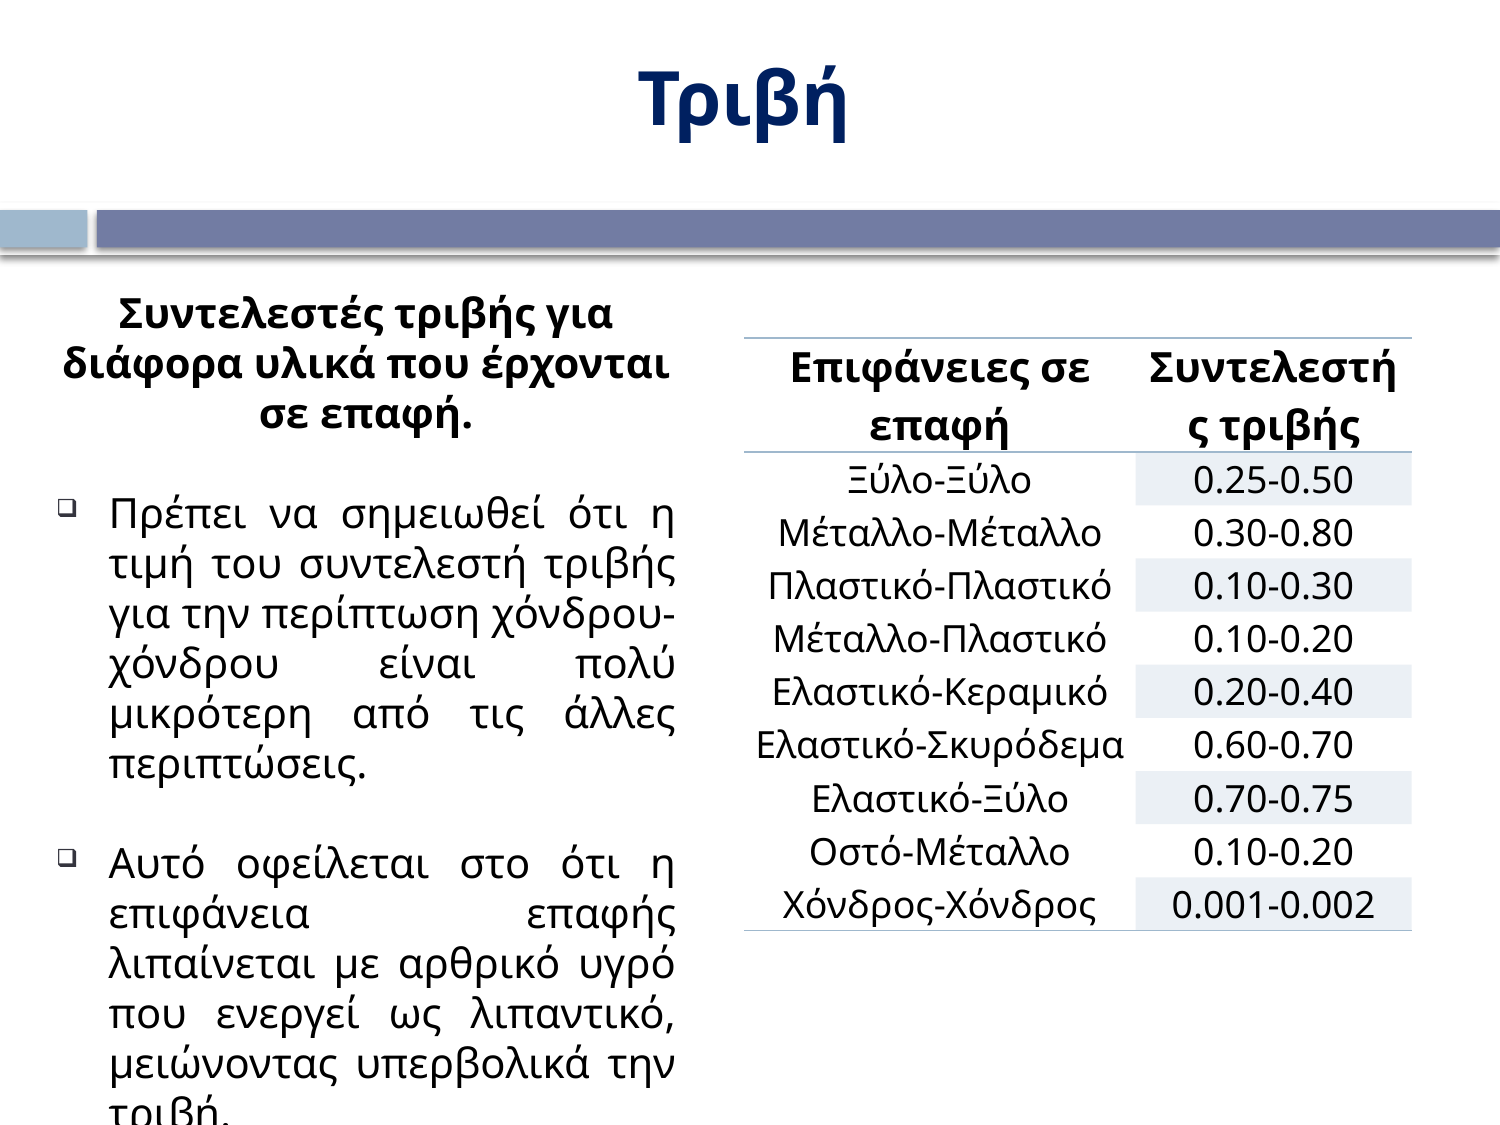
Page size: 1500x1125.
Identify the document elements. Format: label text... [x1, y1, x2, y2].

table_cell 0.25-0.50 [1136, 453, 1412, 505]
table_cell Οστό-Μέταλλο [744, 824, 1136, 877]
table_cell 0.10-0.30 [1136, 558, 1412, 612]
table_cell Ελαστικό-Σκυρόδεμα [744, 718, 1136, 771]
table_cell Ελαστικό-Κεραμικό [744, 665, 1136, 718]
table_cell Μέταλλο-Πλαστικό [744, 612, 1136, 665]
text_box Τριβή [106, 42, 1382, 218]
table_cell 0.10-0.20 [1136, 824, 1412, 877]
table_cell 0.20-0.40 [1136, 665, 1412, 718]
table_header Επιφάνειες σε επαφή [744, 339, 1136, 451]
table_cell Πλαστικό-Πλαστικό [744, 558, 1136, 612]
table_cell 0.001-0.002 [1136, 877, 1412, 930]
table_cell Ξύλο-Ξύλο [744, 453, 1136, 505]
table_cell Ελαστικό-Ξύλο [744, 771, 1136, 824]
table_cell Μέταλλο-Μέταλλο [744, 505, 1136, 558]
table_header Συντελεστής τριβής [1136, 339, 1412, 451]
table_cell 0.60-0.70 [1136, 718, 1412, 771]
table_cell 0.10-0.20 [1136, 612, 1412, 665]
list Συντελεστές τριβής για διάφορα υλικά που έρχονται σε επαφή. Πρέπει να σημειωθεί ότι η τιμή του συντελεστή τριβής για την περίπτωση χόνδρου-χόνδρου είναι πολύ μικρότερη από τις άλλες περιπτώσεις. Αυτό οφείλεται στο ότι η επιφάνεια επαφής λιπαίνεται με αρθρικό υγρό που ενεργεί ως λιπαντικό, μειώνοντας υπερβολικά την τριβή. [41, 278, 691, 1094]
table_cell 0.70-0.75 [1136, 771, 1412, 824]
table_cell Χόνδρος-Χόνδρος [744, 877, 1136, 930]
table_cell 0.30-0.80 [1136, 505, 1412, 558]
